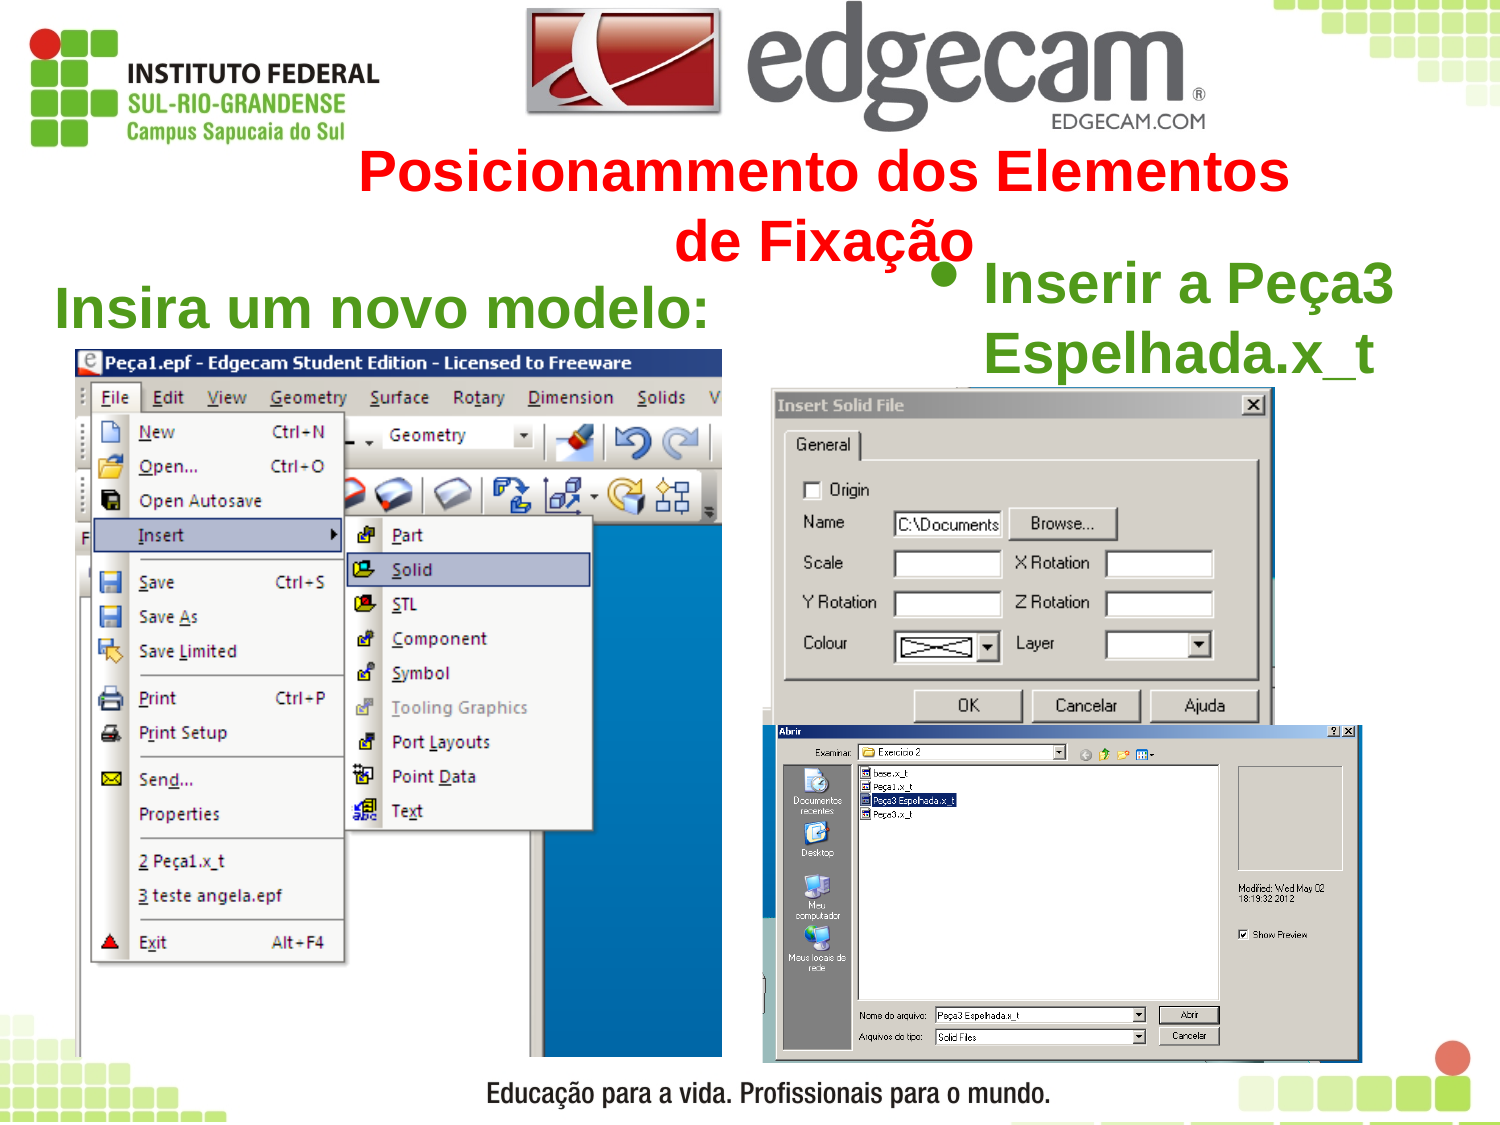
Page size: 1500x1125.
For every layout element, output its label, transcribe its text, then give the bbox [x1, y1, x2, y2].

text_box Posicionammento dos Elementos de Fixação [324, 112, 1325, 281]
picture [0, 0, 1500, 262]
text_box Insira um novo modelo: [0, 262, 767, 348]
picture [0, 281, 1500, 1125]
list Inserir a Peça3 Espelhada.x_t [912, 237, 1500, 1038]
